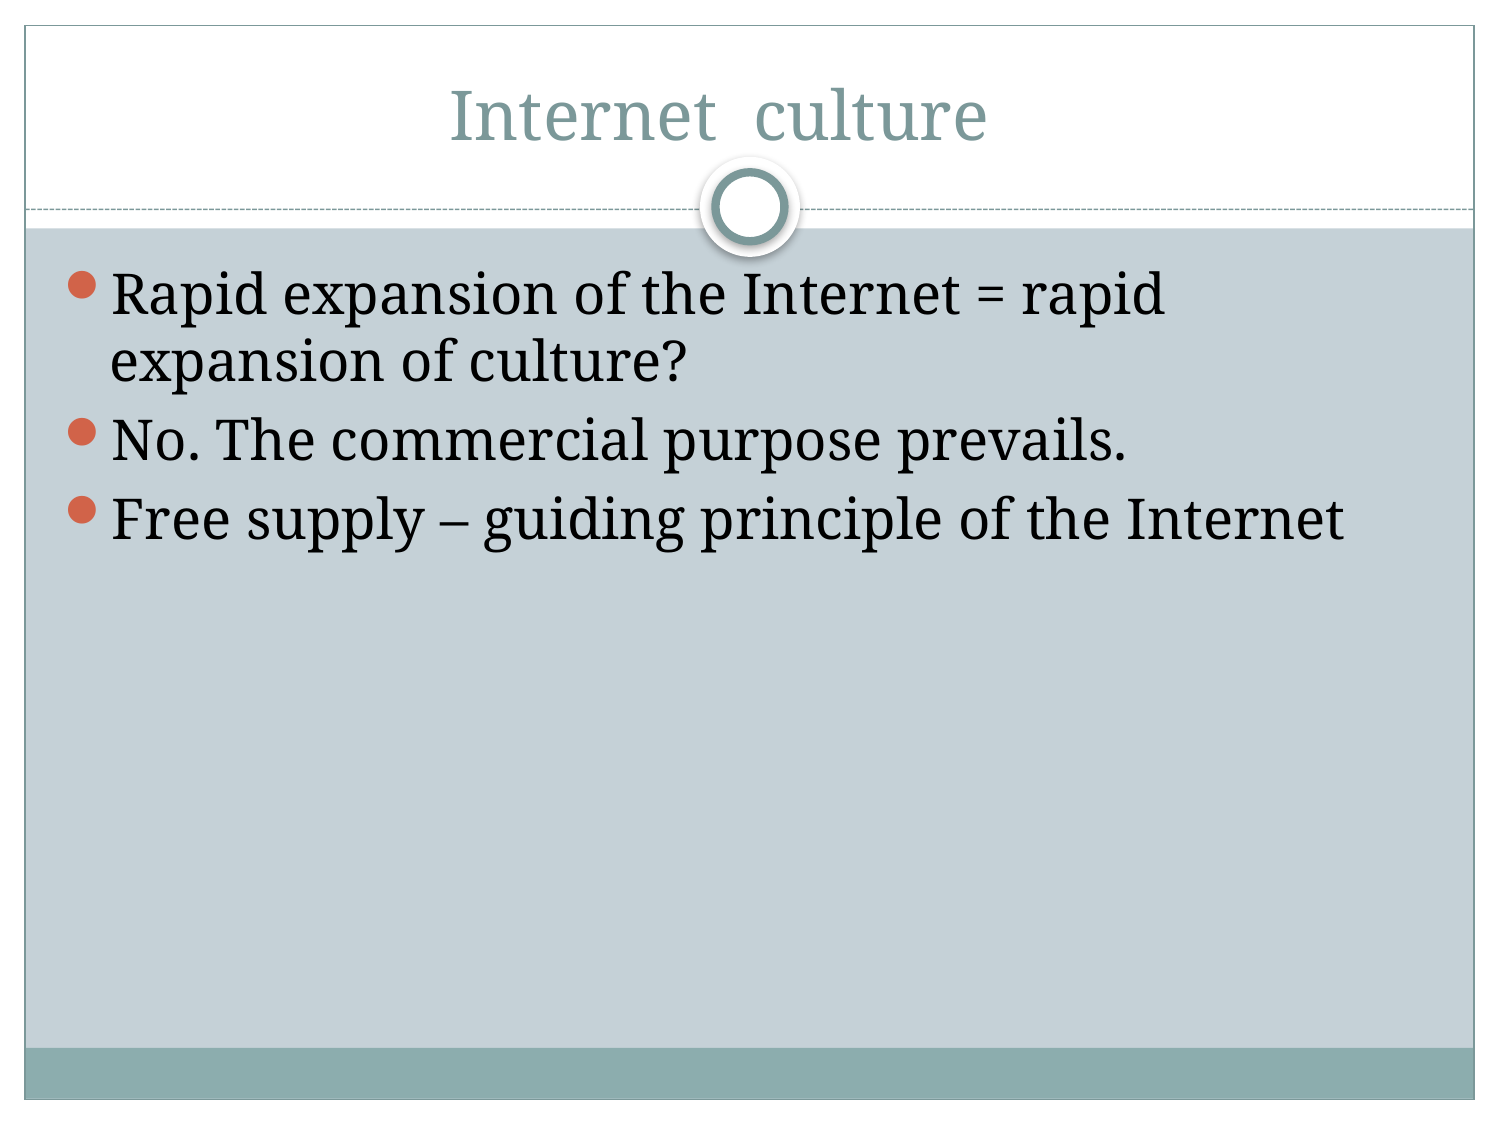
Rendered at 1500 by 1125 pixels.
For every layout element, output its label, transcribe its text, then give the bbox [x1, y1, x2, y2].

title Internet culture [49, 37, 1450, 162]
list Rapid expansion of the Internet = rapid expansion of culture? No. The commercial purpose prevails. Free supply – guiding principle of the Internet [49, 250, 1445, 1001]
